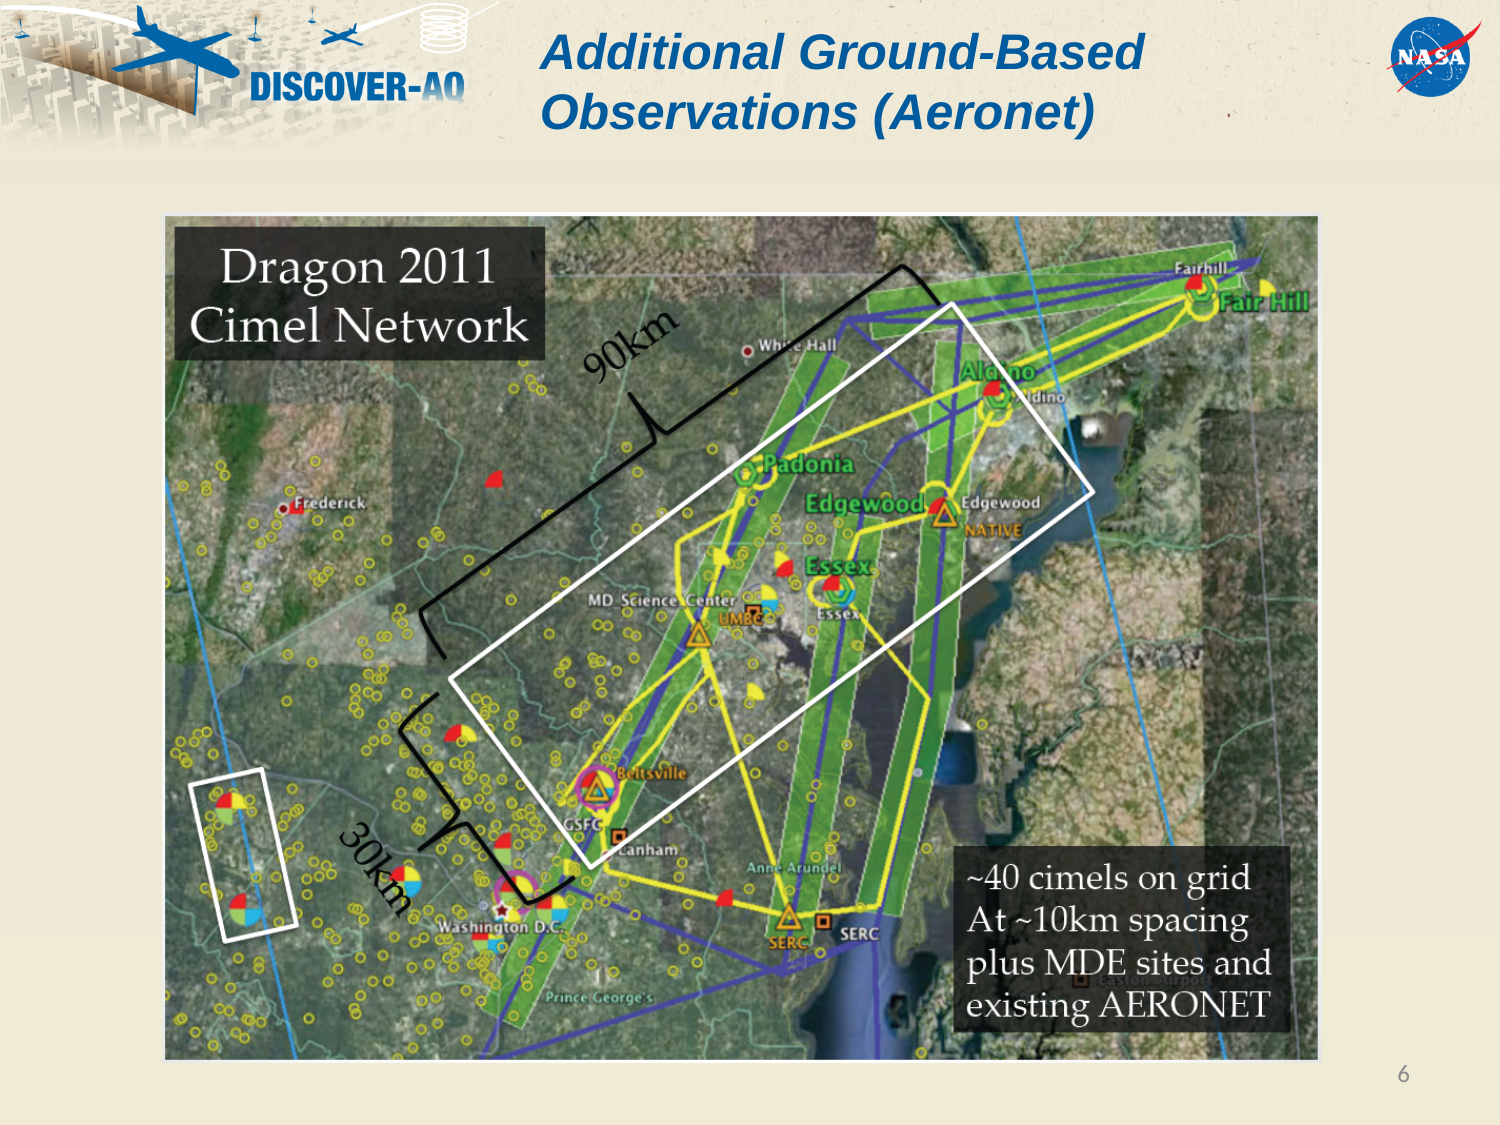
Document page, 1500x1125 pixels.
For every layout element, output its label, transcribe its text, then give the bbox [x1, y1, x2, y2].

text_box Additional Ground-Based Observations (Aeronet) [524, 12, 1500, 148]
picture [162, 212, 1323, 1063]
slide_number 6 [1074, 1042, 1425, 1103]
picture [0, 0, 1500, 155]
